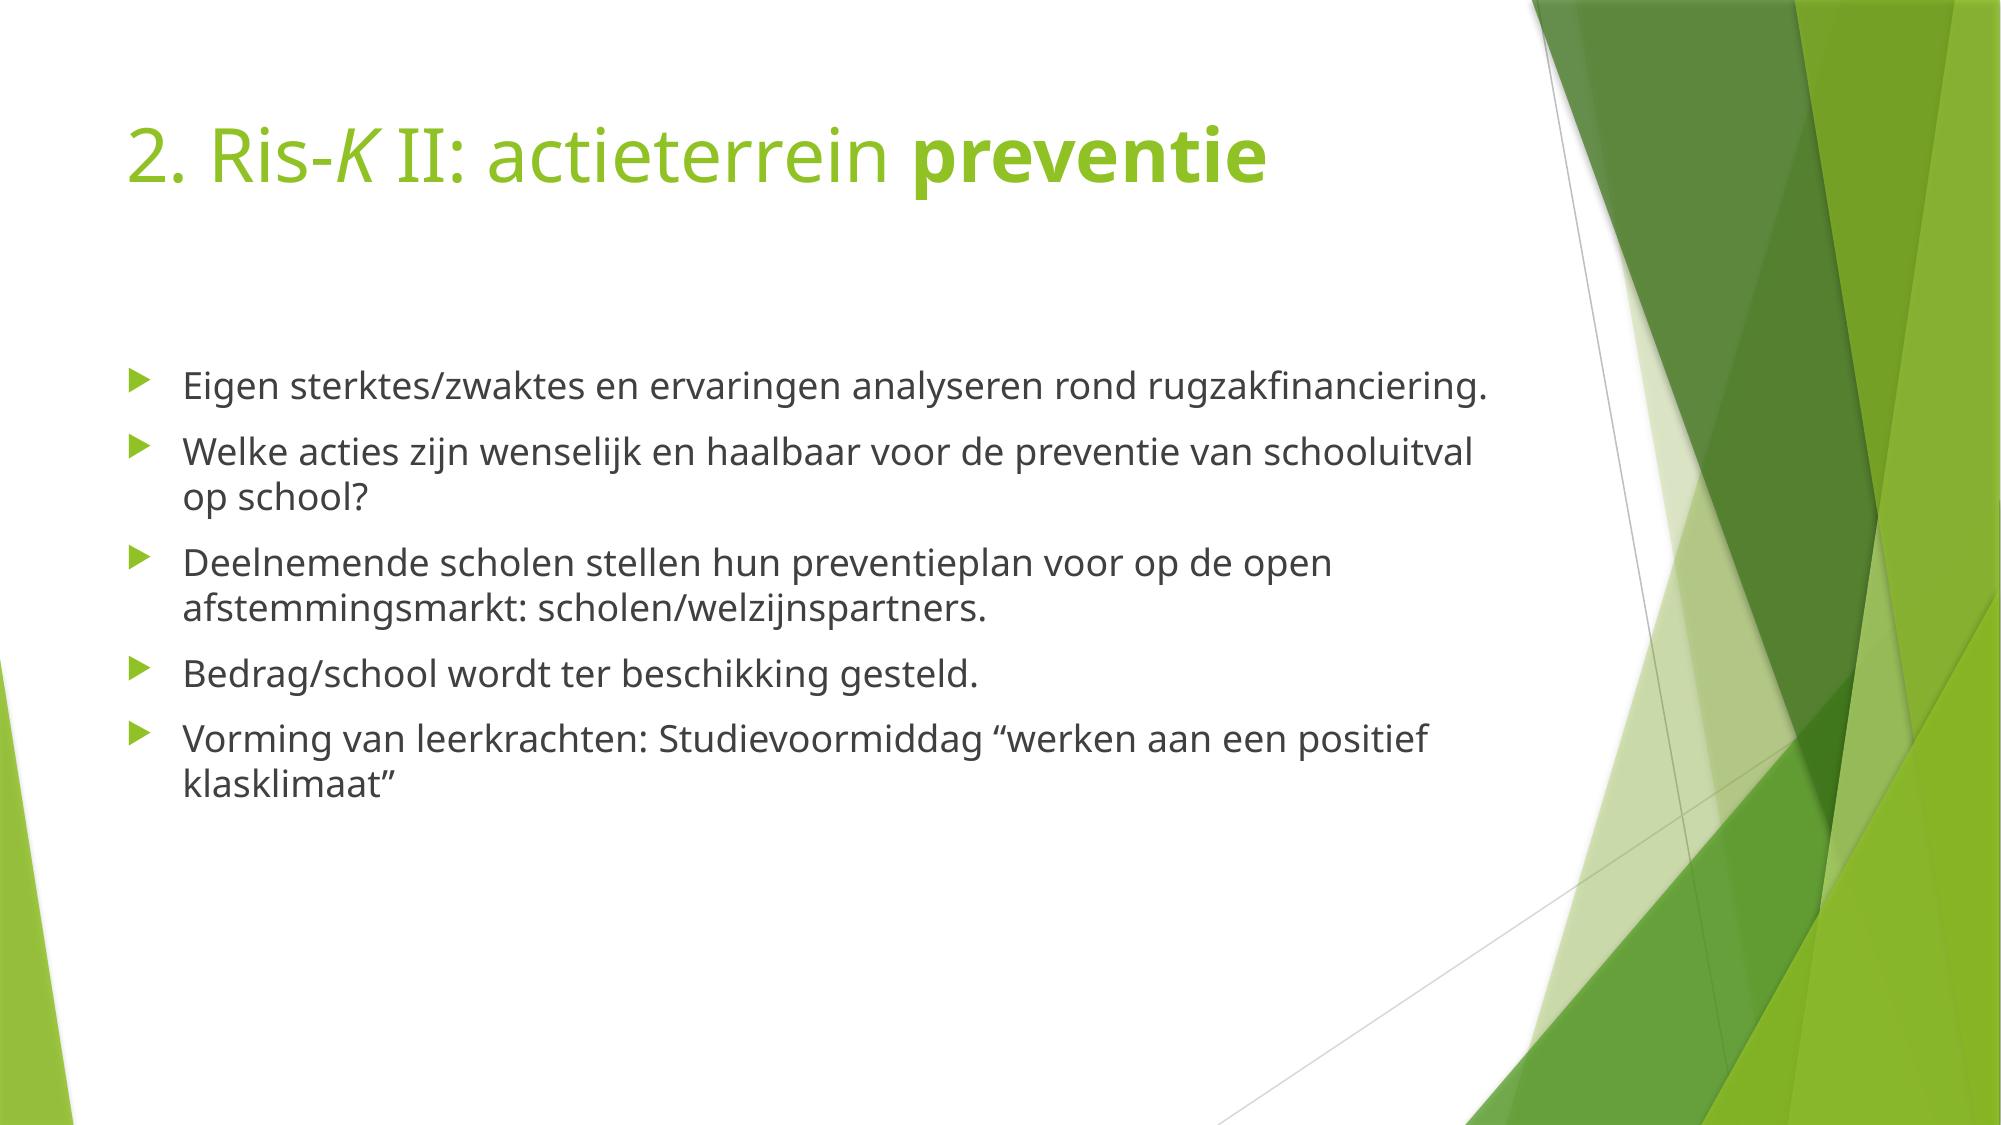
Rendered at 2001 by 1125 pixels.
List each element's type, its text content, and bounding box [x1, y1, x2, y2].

title 2. Ris-K II: actieterrein preventie [111, 99, 1522, 317]
list Eigen sterktes/zwaktes en ervaringen analyseren rond rugzakfinanciering. Welke acties zijn wenselijk en haalbaar voor de preventie van schooluitval op school? Deelnemende scholen stellen hun preventieplan voor op de open afstemmingsmarkt: scholen/welzijnspartners. Bedrag/school wordt ter beschikking gesteld. Vorming van leerkrachten: Studievoormiddag “werken aan een positief klasklimaat” [111, 354, 1522, 992]
